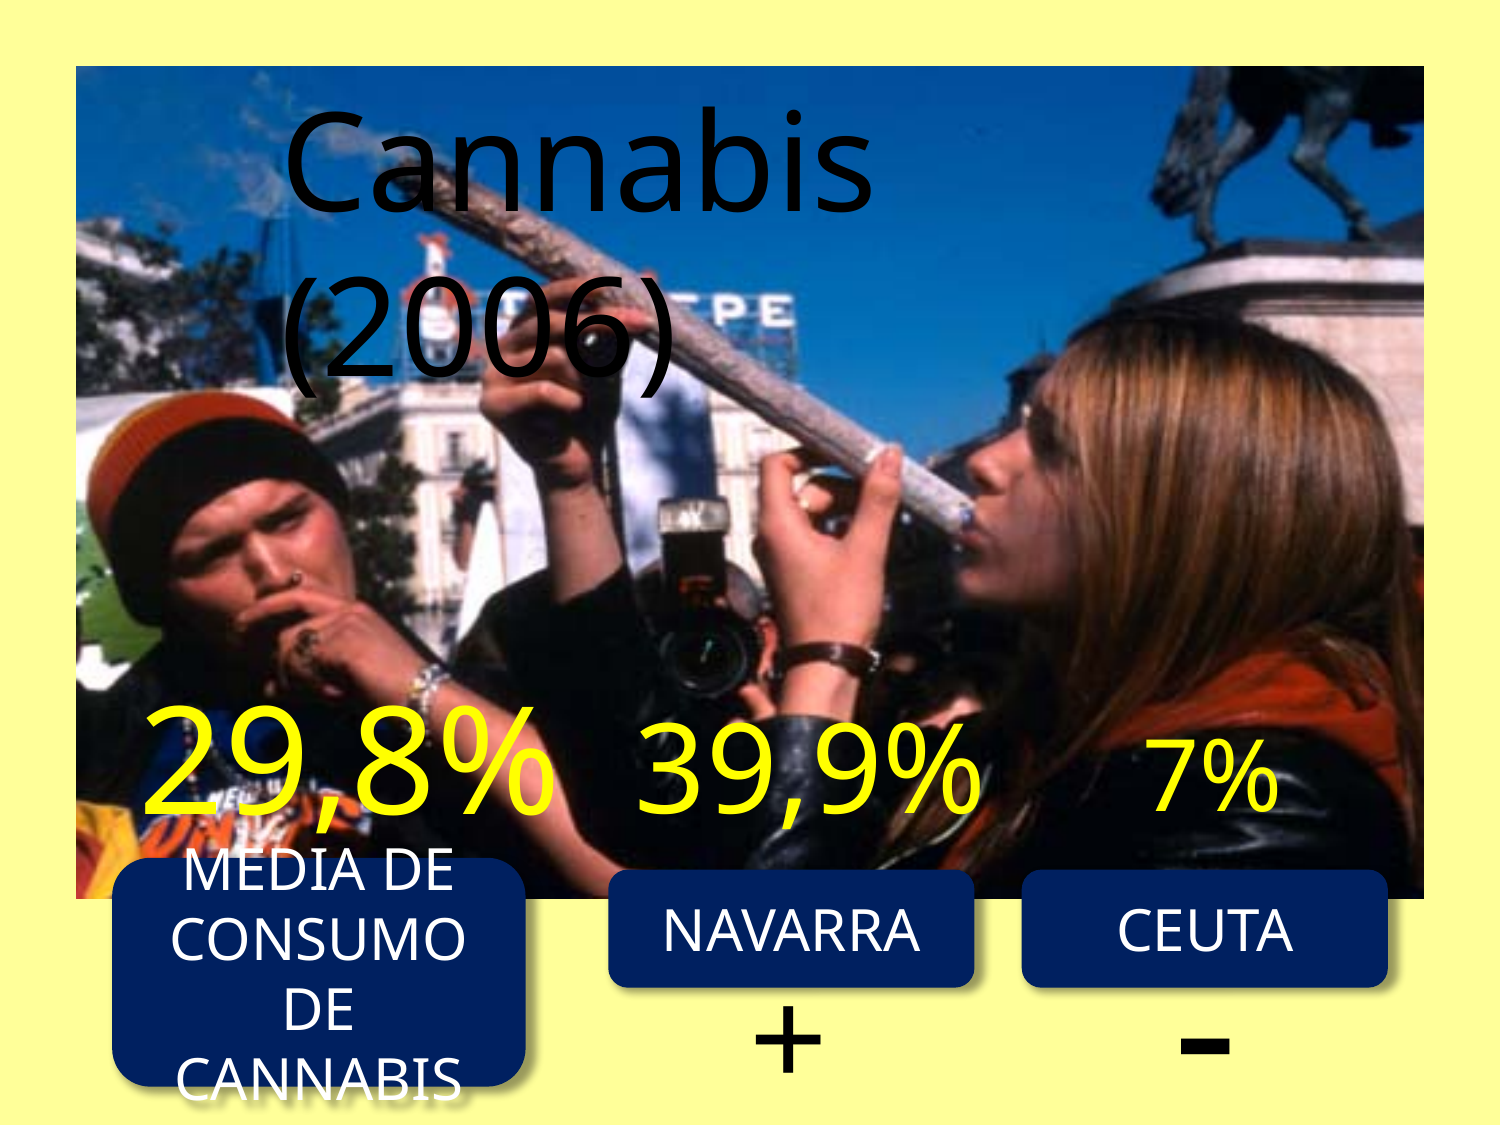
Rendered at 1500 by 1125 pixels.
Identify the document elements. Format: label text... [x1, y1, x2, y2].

picture [76, 66, 1424, 899]
text_box - [1159, 907, 1254, 1125]
text_box CEUTA [1254, 907, 1391, 990]
text_box + [734, 943, 844, 1123]
text_box MEDIA DE CONSUMO DE CANNABIS [110, 907, 528, 1089]
text_box CEUTA [1019, 907, 1159, 990]
text_box NAVARRA [606, 907, 977, 990]
